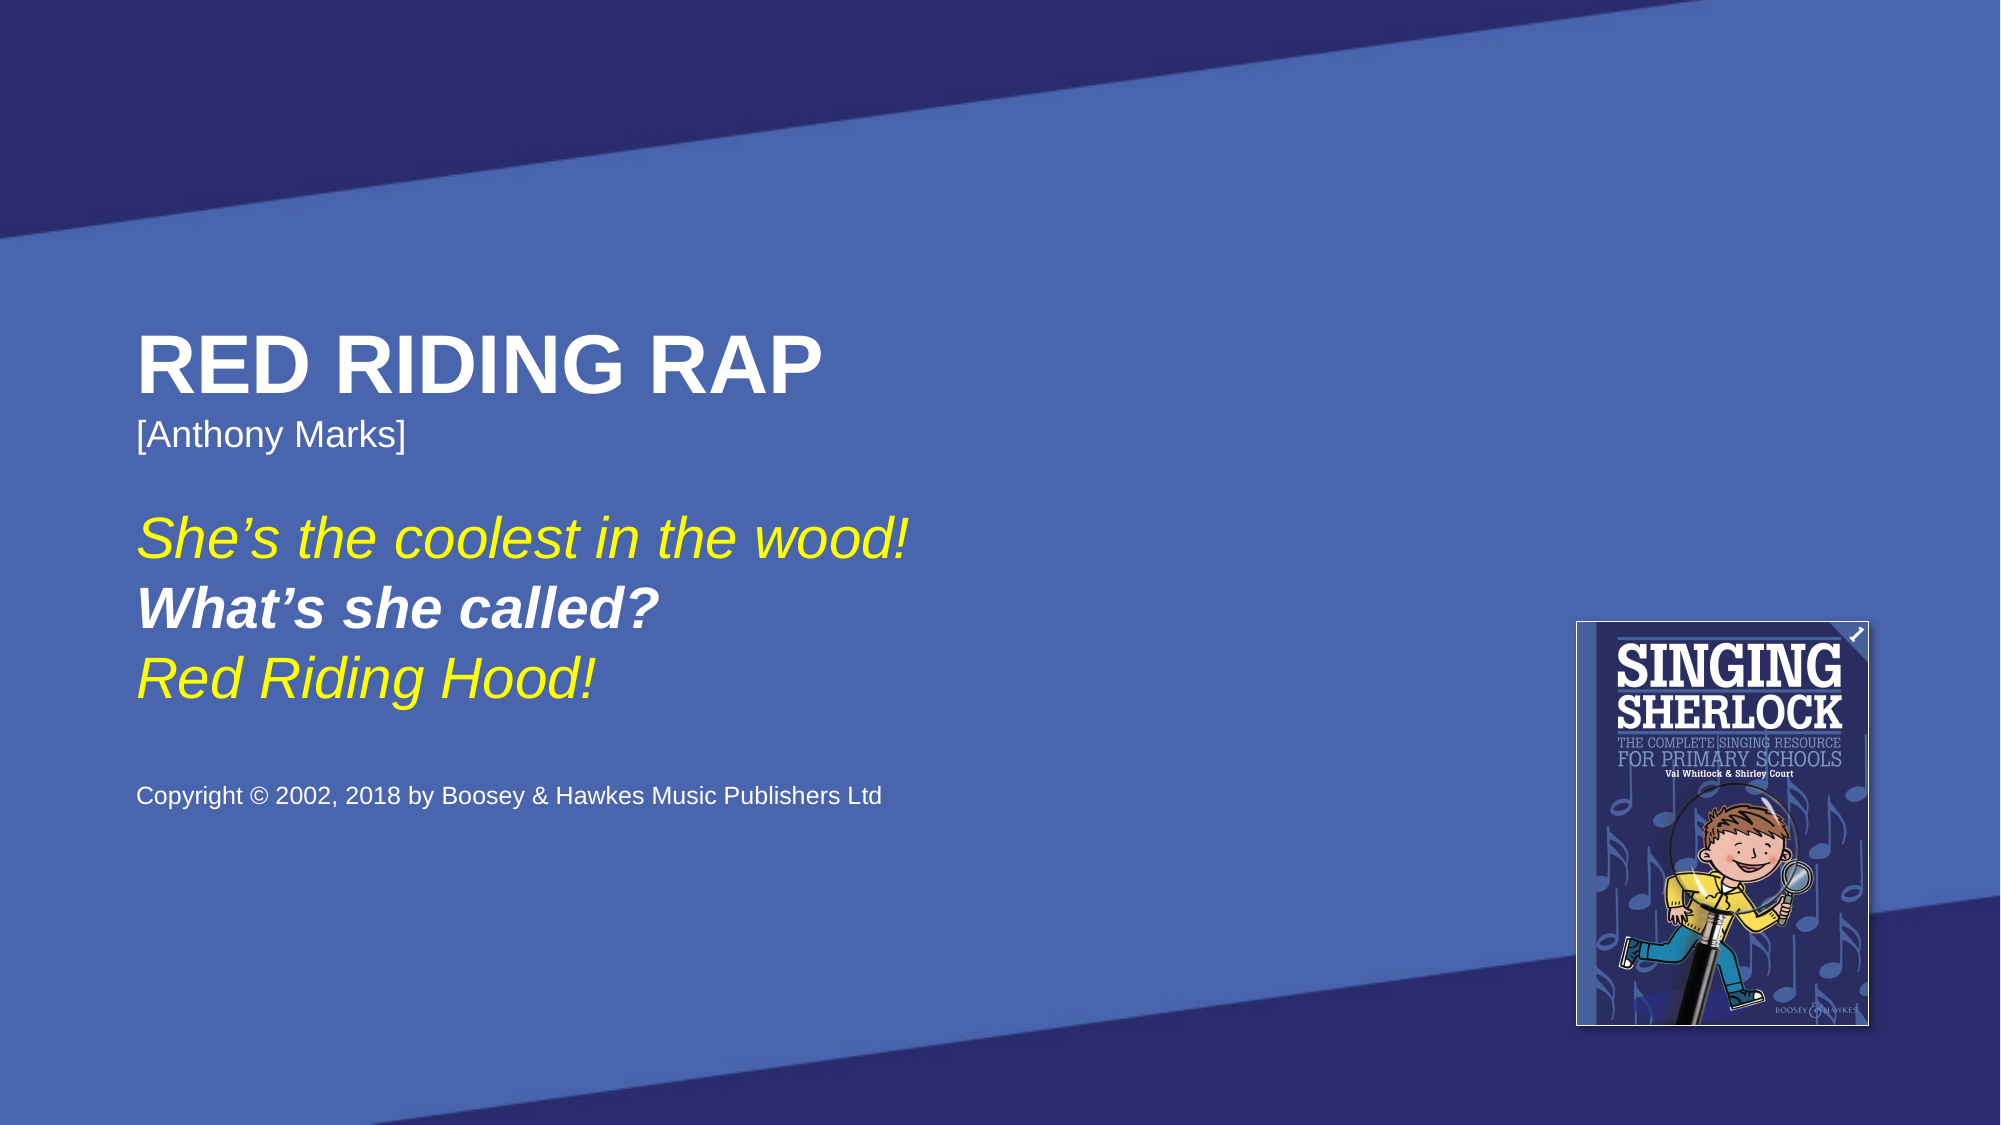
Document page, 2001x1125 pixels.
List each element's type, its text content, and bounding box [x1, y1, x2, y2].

picture [0, 0, 2001, 1125]
text_box RED RIDING RAP [Anthony Marks] She’s the coolest in the wood! What’s she called? Red Riding Hood! Copyright © 2002, 2018 by Boosey & Hawkes Music Publishers Ltd [121, 302, 1544, 817]
